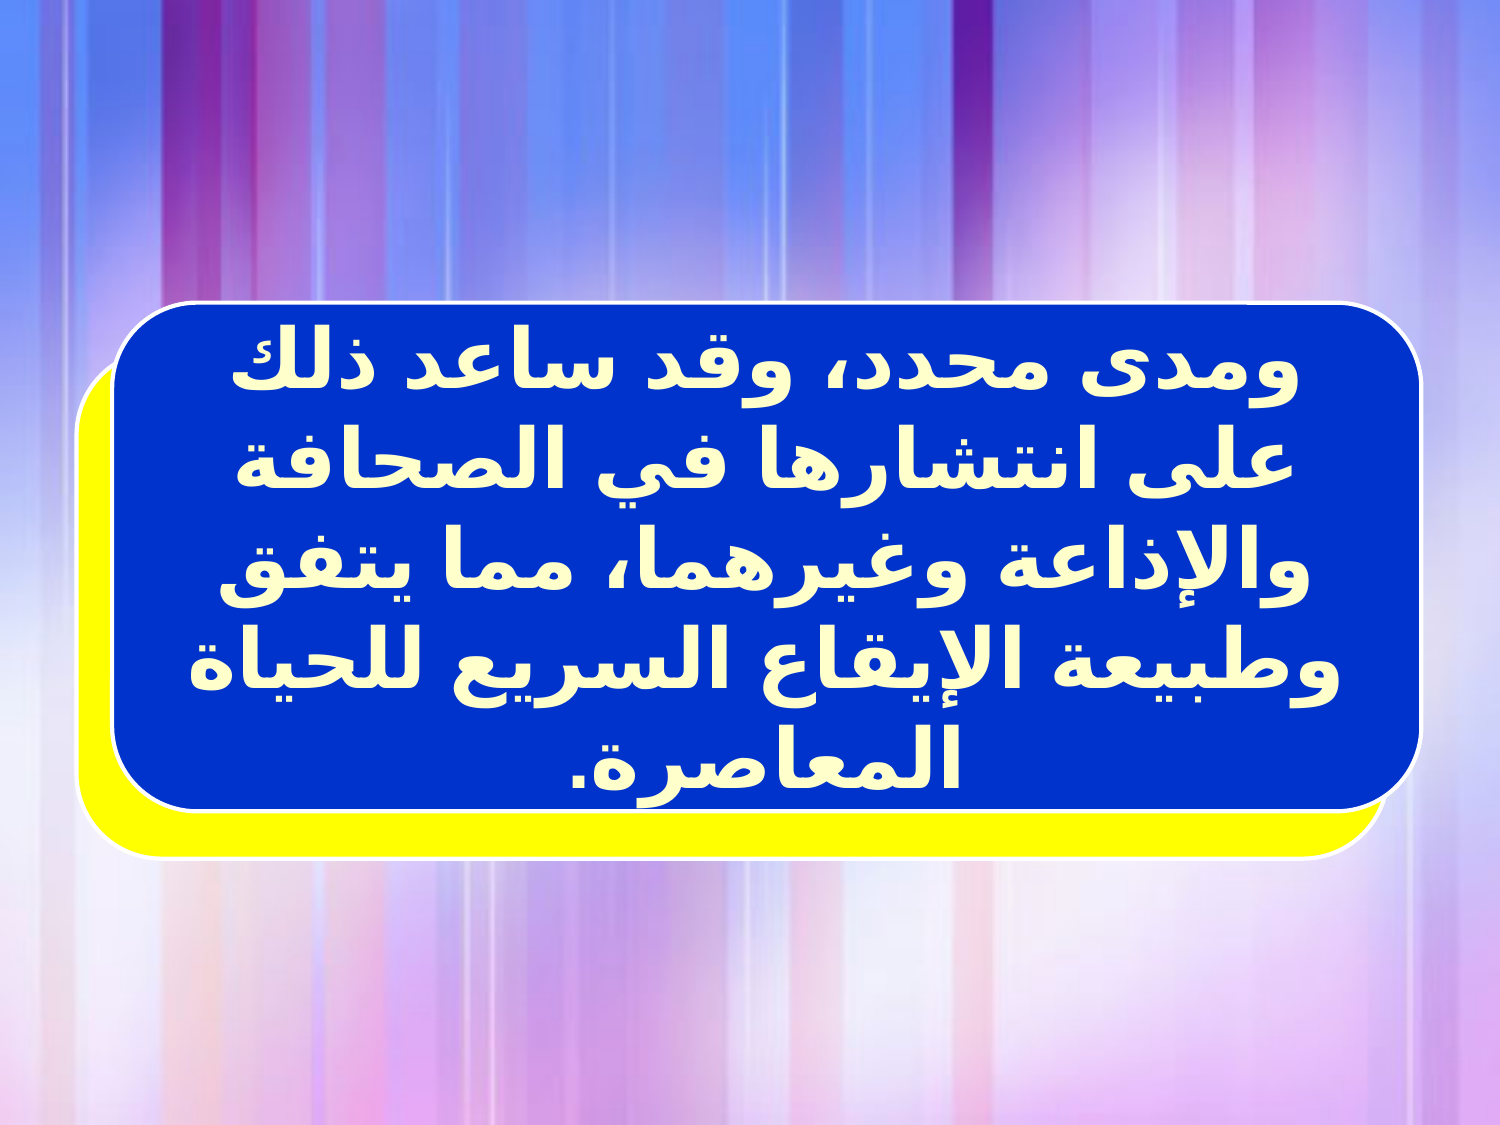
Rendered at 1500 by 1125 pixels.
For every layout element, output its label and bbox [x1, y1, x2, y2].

text_box [76, 302, 1422, 859]
picture [0, 0, 1500, 1125]
